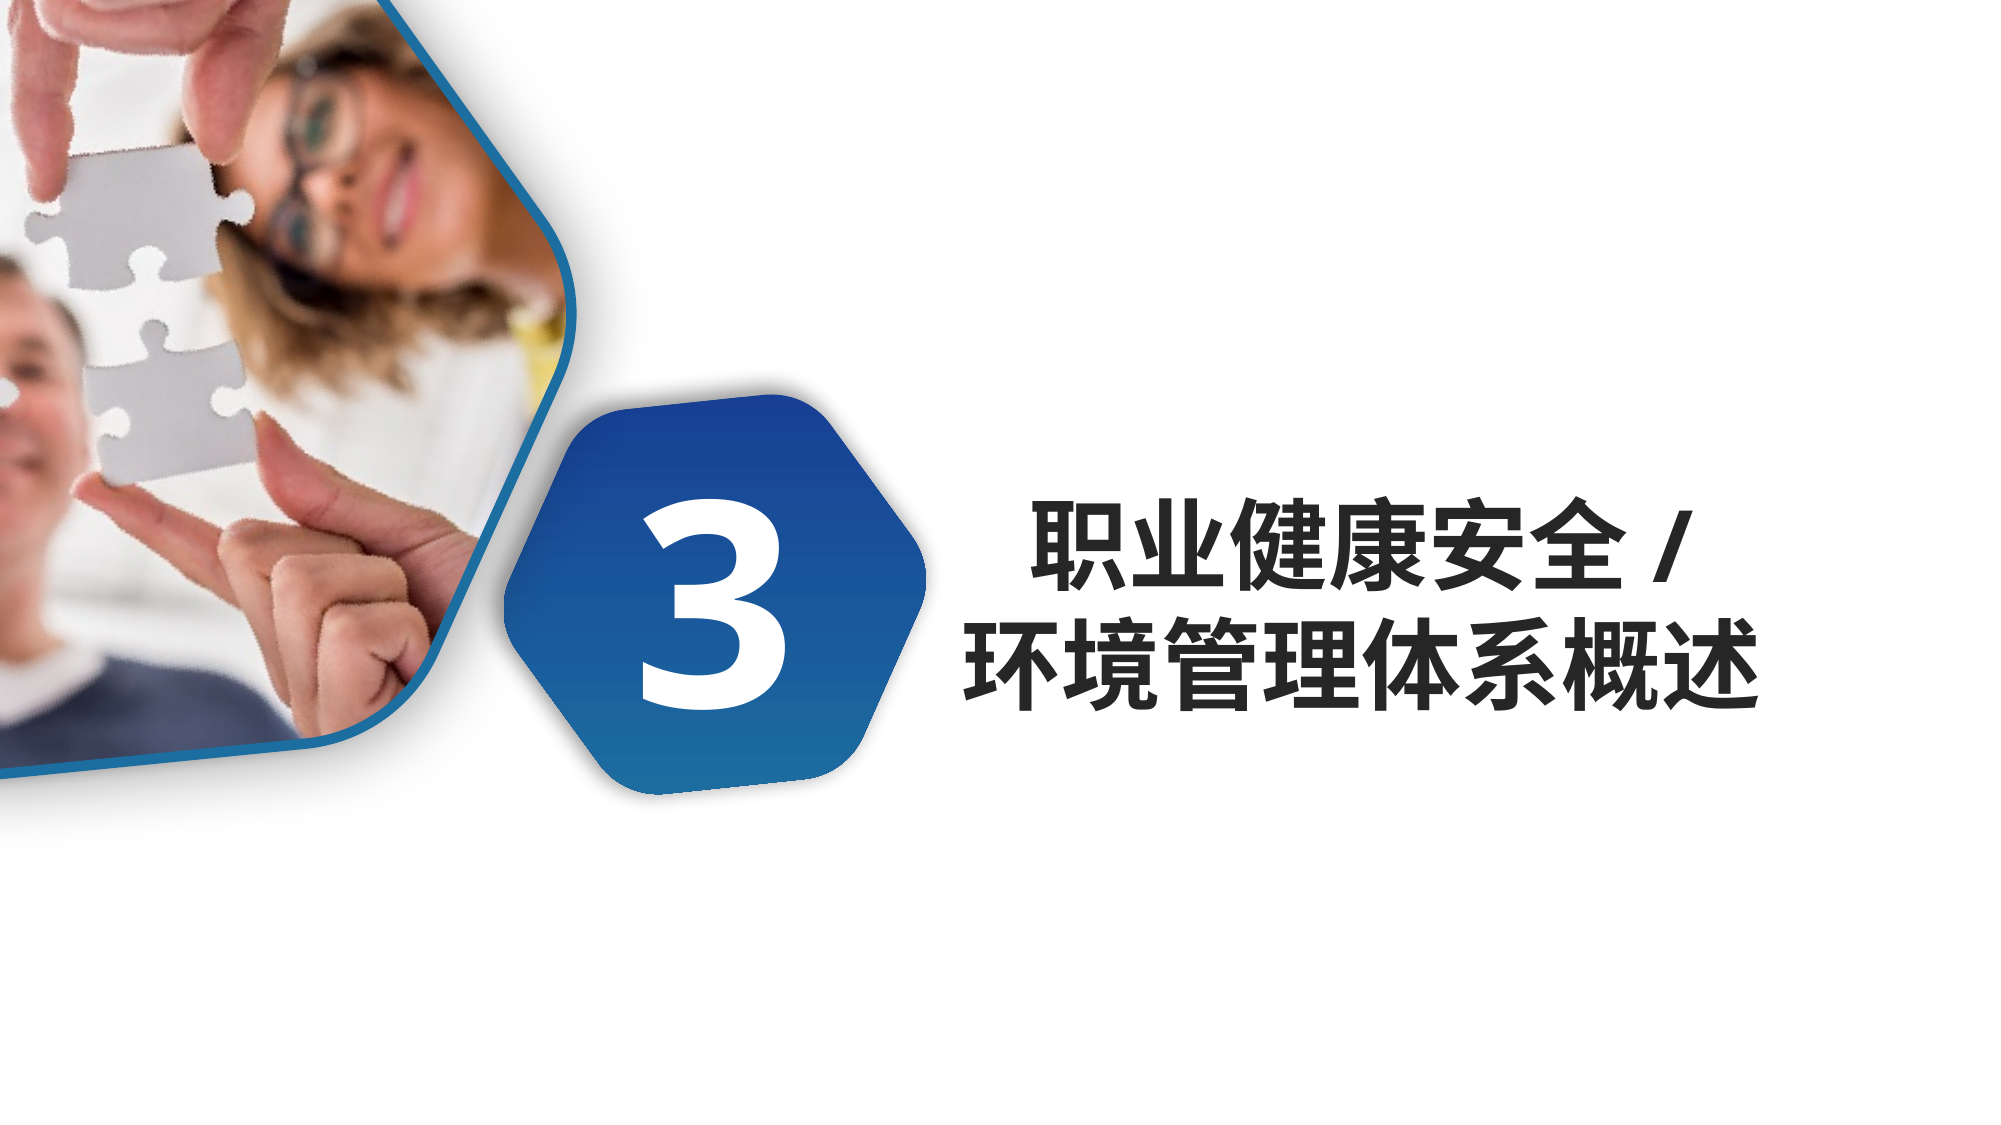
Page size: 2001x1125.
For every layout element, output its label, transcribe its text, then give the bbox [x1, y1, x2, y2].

text_box [555, 504, 566, 719]
text_box [607, 773, 827, 795]
picture [0, 0, 555, 798]
text_box 职业健康安全/ 环境管理体系概述 [946, 475, 1777, 731]
text_box [612, 394, 819, 412]
text_box [863, 469, 926, 737]
text_box 3 [566, 412, 863, 773]
